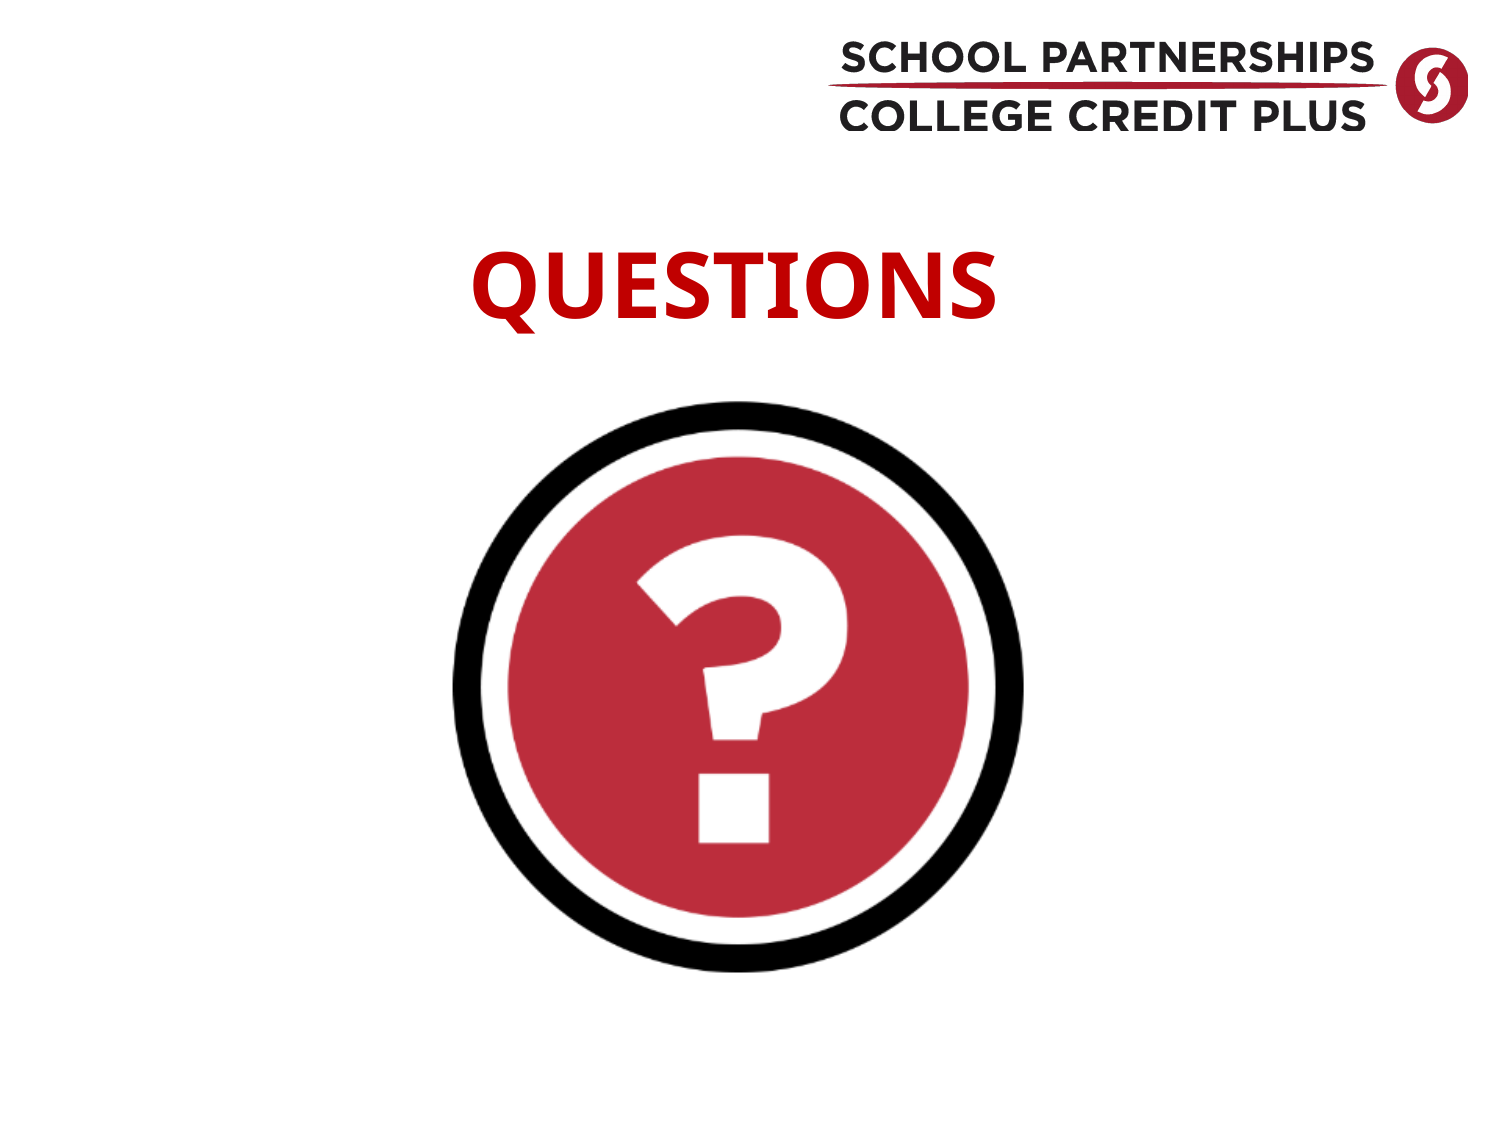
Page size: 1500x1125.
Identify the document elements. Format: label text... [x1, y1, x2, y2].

picture [333, 389, 1135, 990]
picture [828, 41, 1468, 131]
title QUESTIONS [87, 232, 1381, 347]
